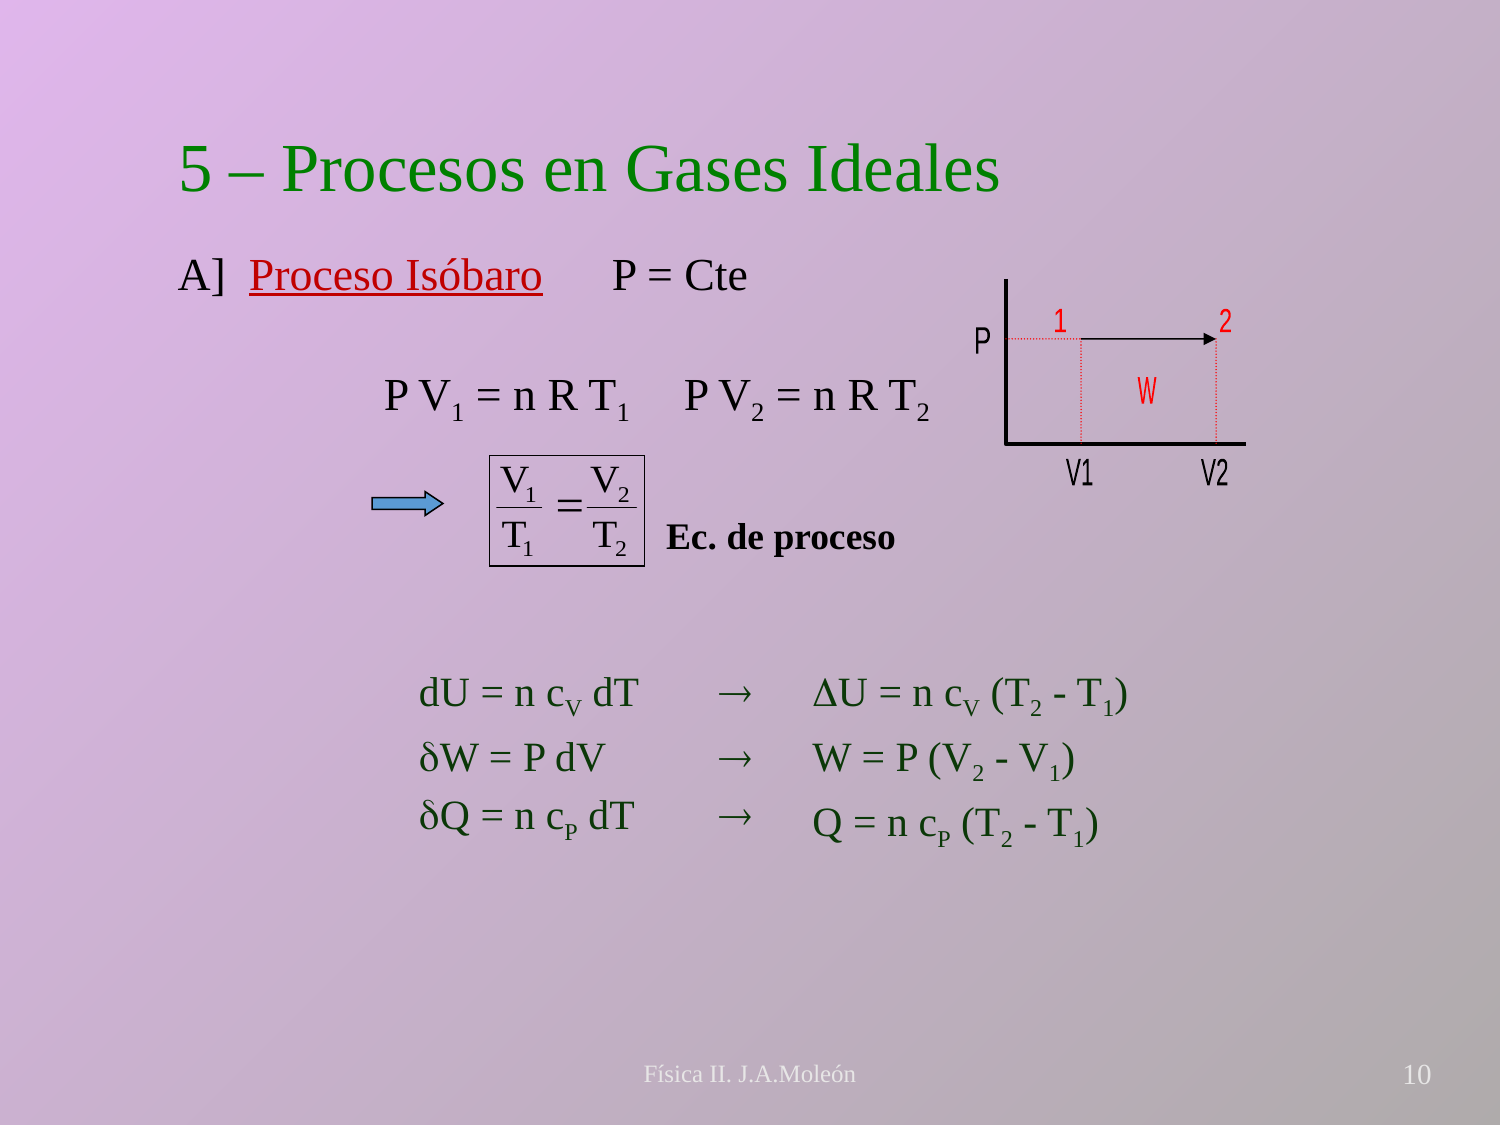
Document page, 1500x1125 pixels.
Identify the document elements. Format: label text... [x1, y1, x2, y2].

text_box U = n cV (T2 - T1) W = P (V2 - V1) Q = n cP (T2 - T1) [797, 657, 1235, 835]
slide_number 10 [1109, 1042, 1447, 1103]
text_box dU = n cV dT  W = P dV  Q = n cP dT  [253, 657, 797, 835]
text_box Ec. de proceso [651, 504, 944, 565]
text_box [372, 491, 443, 516]
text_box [490, 456, 644, 566]
title 5 – Procesos en Gases Ideales [162, 87, 1424, 250]
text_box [976, 278, 1247, 486]
list A] Proceso Isóbaro P = Cte P V1 = n R T1 P V2 = n R T2 [162, 243, 1412, 981]
footer Física II. J.A.Moleón [496, 1042, 1004, 1103]
